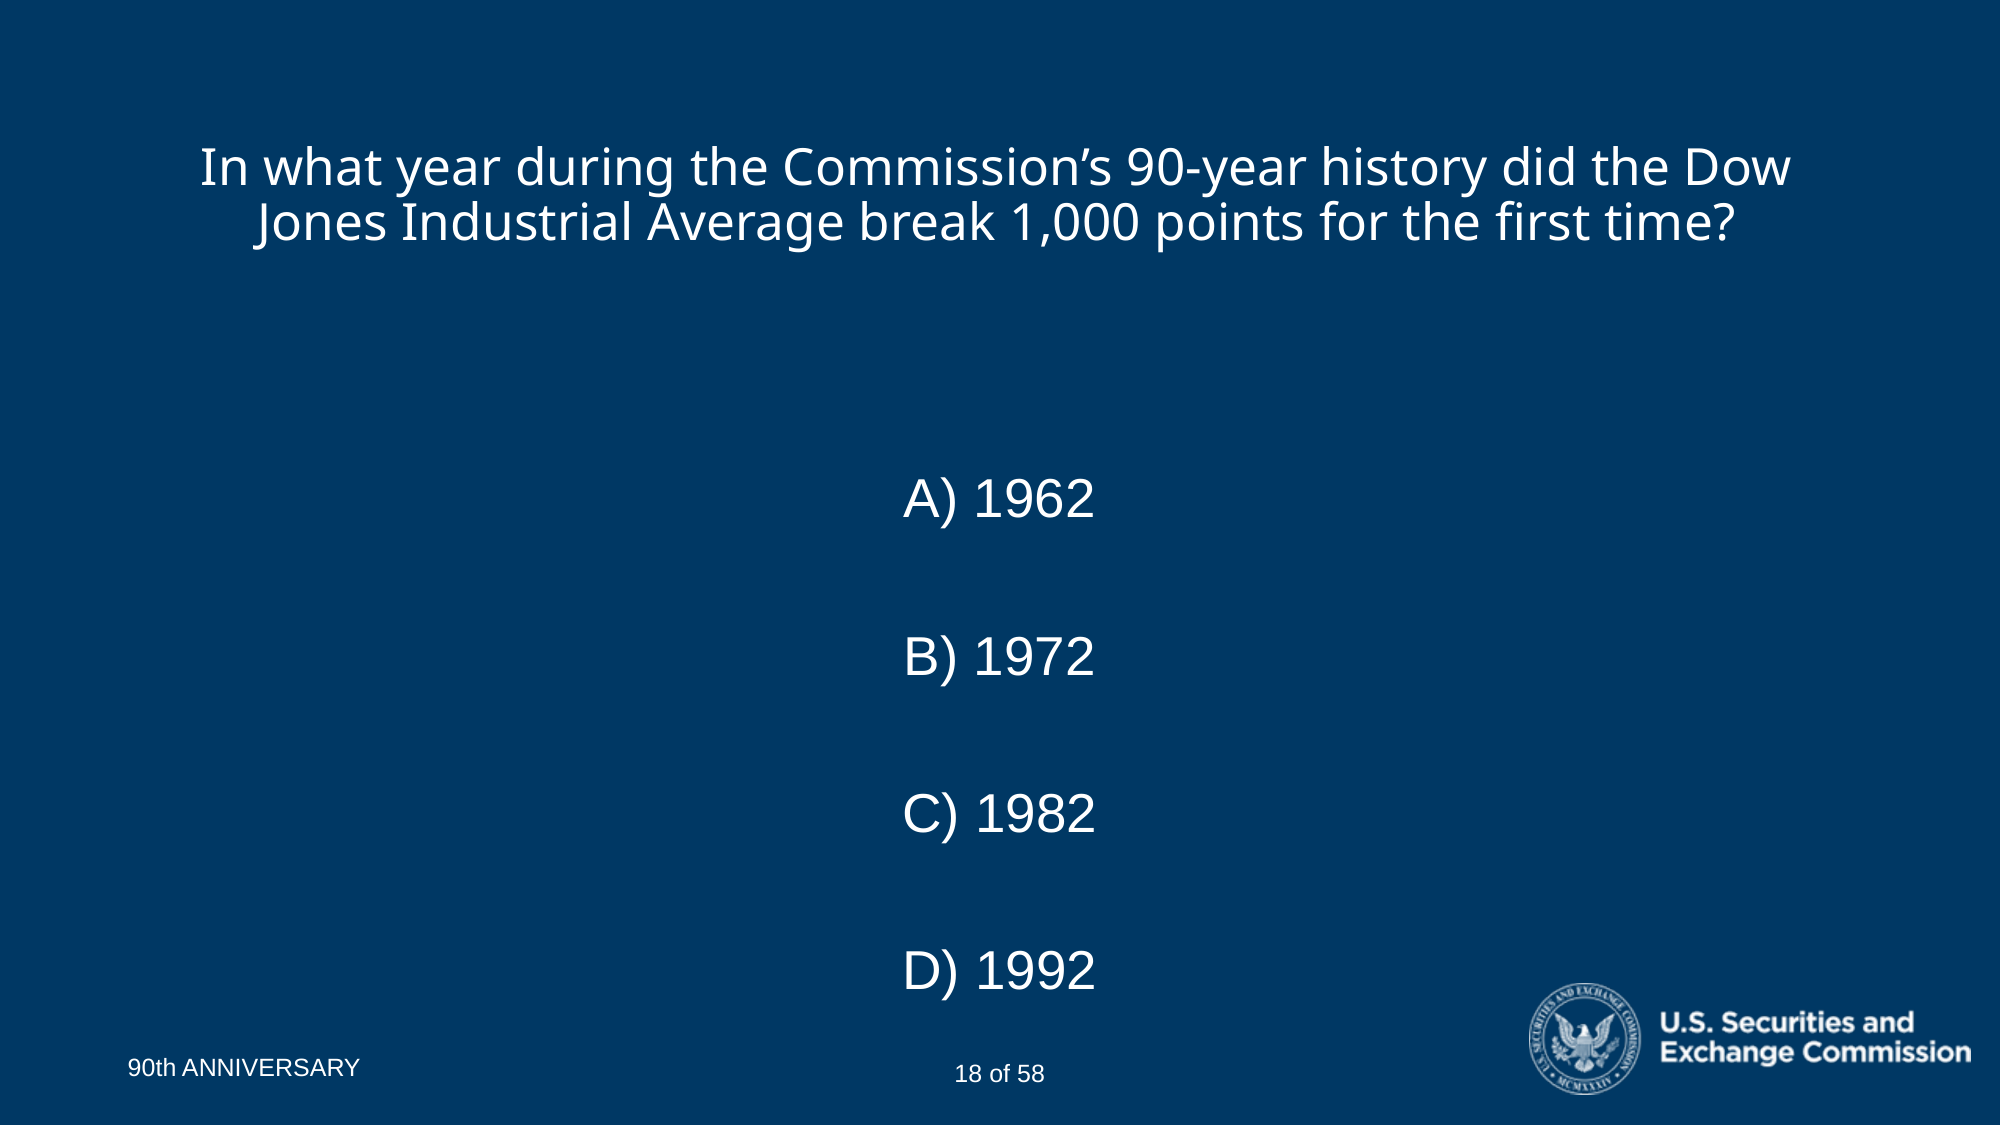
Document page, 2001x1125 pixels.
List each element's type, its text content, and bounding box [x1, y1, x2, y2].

title In what year during the Commission’s 90-year history did the Dow Jones Industrial Average break 1,000 points for the first time? [135, 59, 1861, 278]
list A) 1962 B) 1972 C) 1982 D) 1992 [137, 299, 1863, 1014]
picture [1529, 983, 1971, 1095]
text_box 90th ANNIVERSARY [105, 1043, 467, 1089]
footer 18 of 58 [662, 1042, 1338, 1103]
